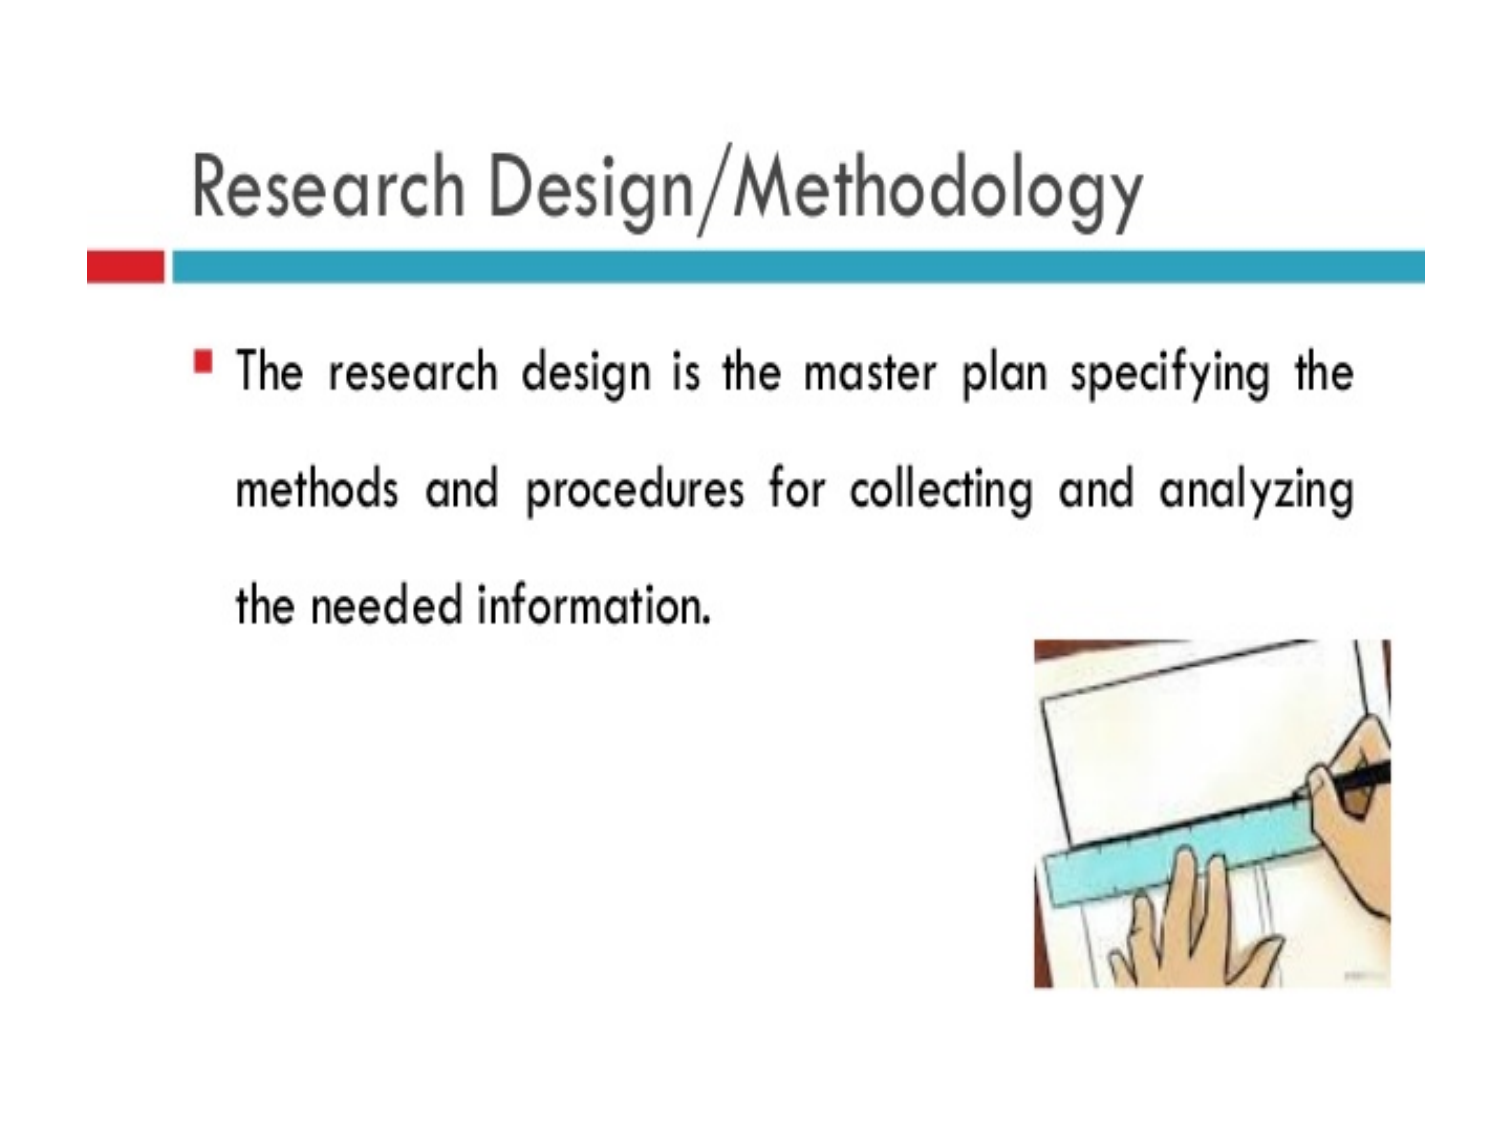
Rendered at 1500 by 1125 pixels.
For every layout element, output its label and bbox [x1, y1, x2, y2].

list [87, 37, 1426, 1013]
